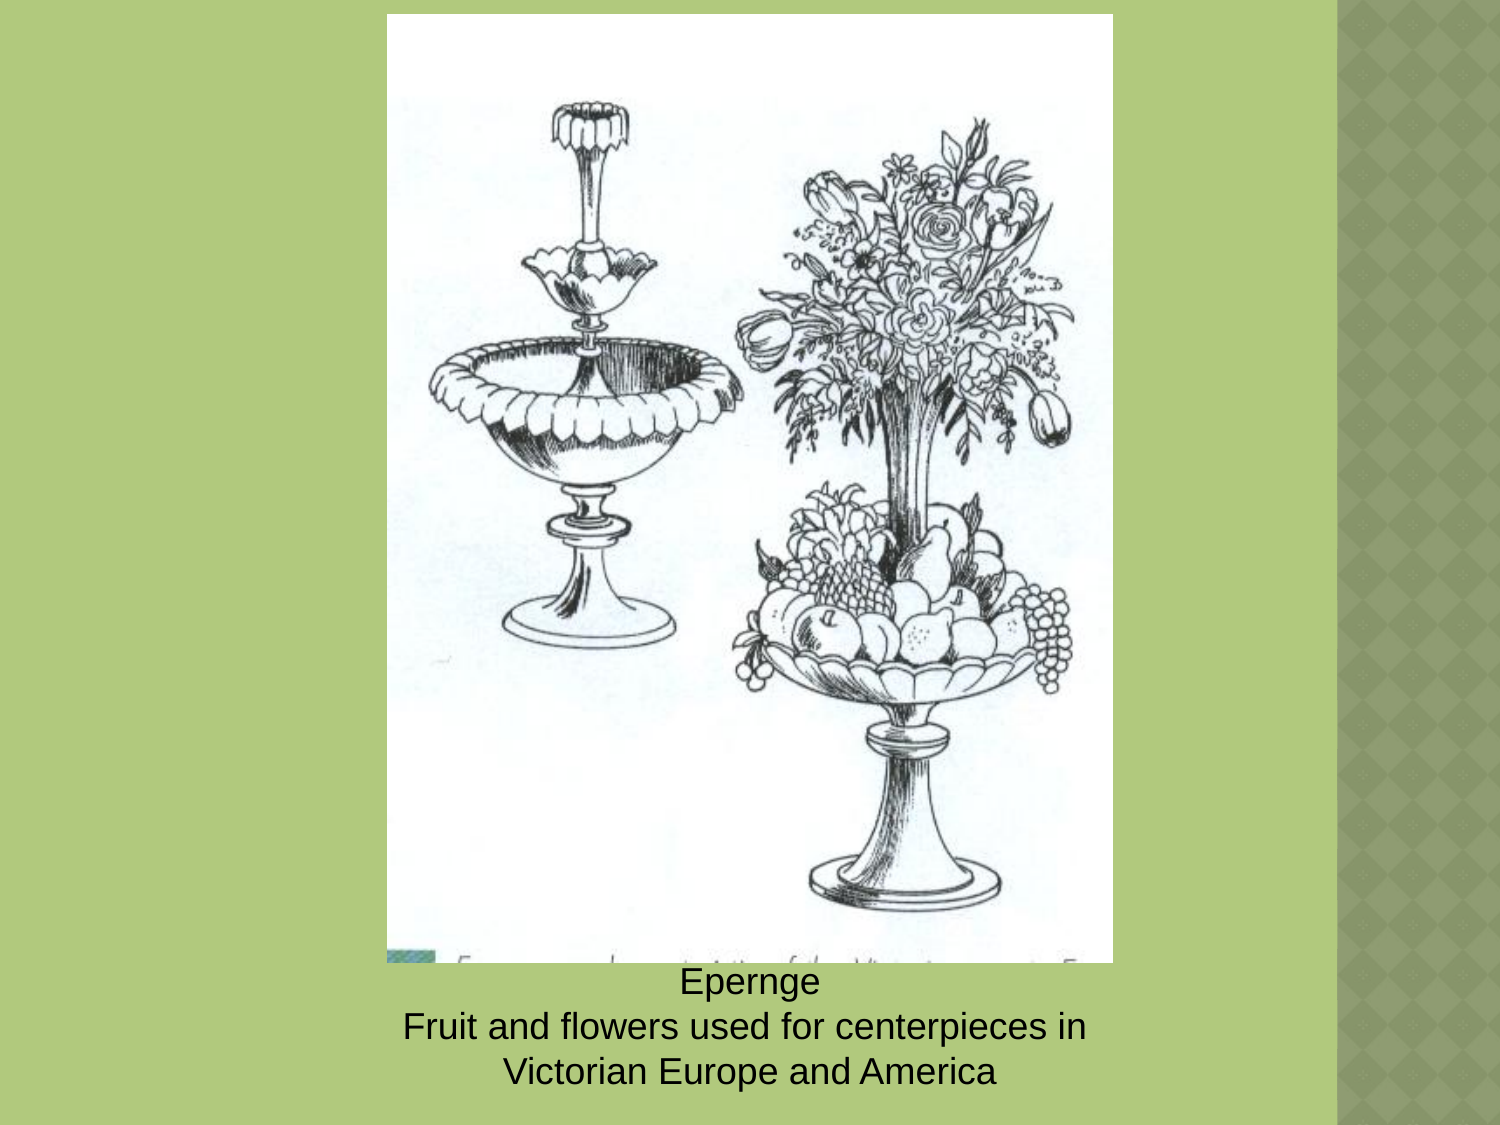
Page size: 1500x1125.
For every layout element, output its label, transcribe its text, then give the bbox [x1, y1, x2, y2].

picture [387, 13, 1113, 963]
text_box Epernge Fruit and flowers used for centerpieces in Victorian Europe and America [149, 949, 1350, 1100]
